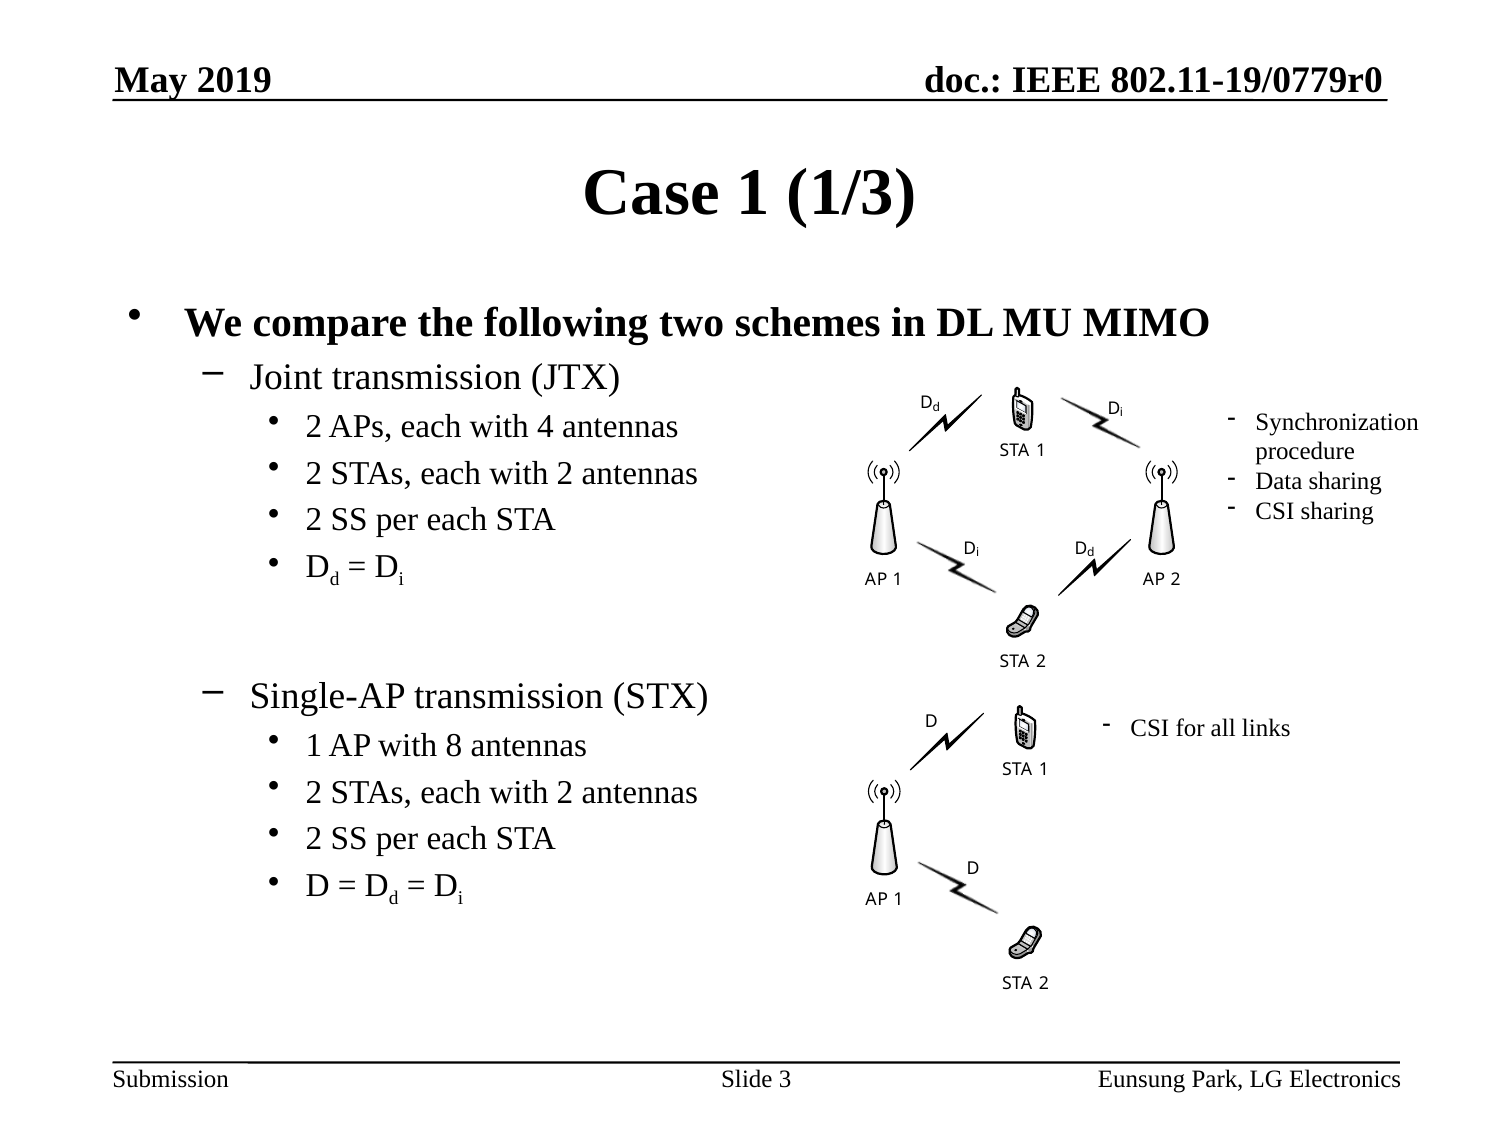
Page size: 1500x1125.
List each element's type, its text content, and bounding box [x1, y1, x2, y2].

picture [854, 701, 1058, 1003]
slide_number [114, 54, 274, 101]
text_box Synchronization procedure Data sharing CSI sharing [1212, 397, 1450, 533]
picture [854, 383, 1190, 681]
title Case 1 (1/3) [112, 112, 1388, 263]
footer Eunsung Park, LG Electronics [1038, 1061, 1402, 1093]
slide_number Slide 3 [712, 1061, 800, 1093]
list We compare the following two schemes in DL MU MIMO Joint transmission (JTX) 2 APs, each with 4 antennas 2 STAs, each with 2 antennas 2 SS per each STA Dd = Di Single-AP transmission (STX) 1 AP with 8 antennas 2 STAs, each with 2 antennas 2 SS per each STA D = Dd = Di [112, 287, 1388, 1000]
text_box CSI for all links [1087, 704, 1325, 750]
